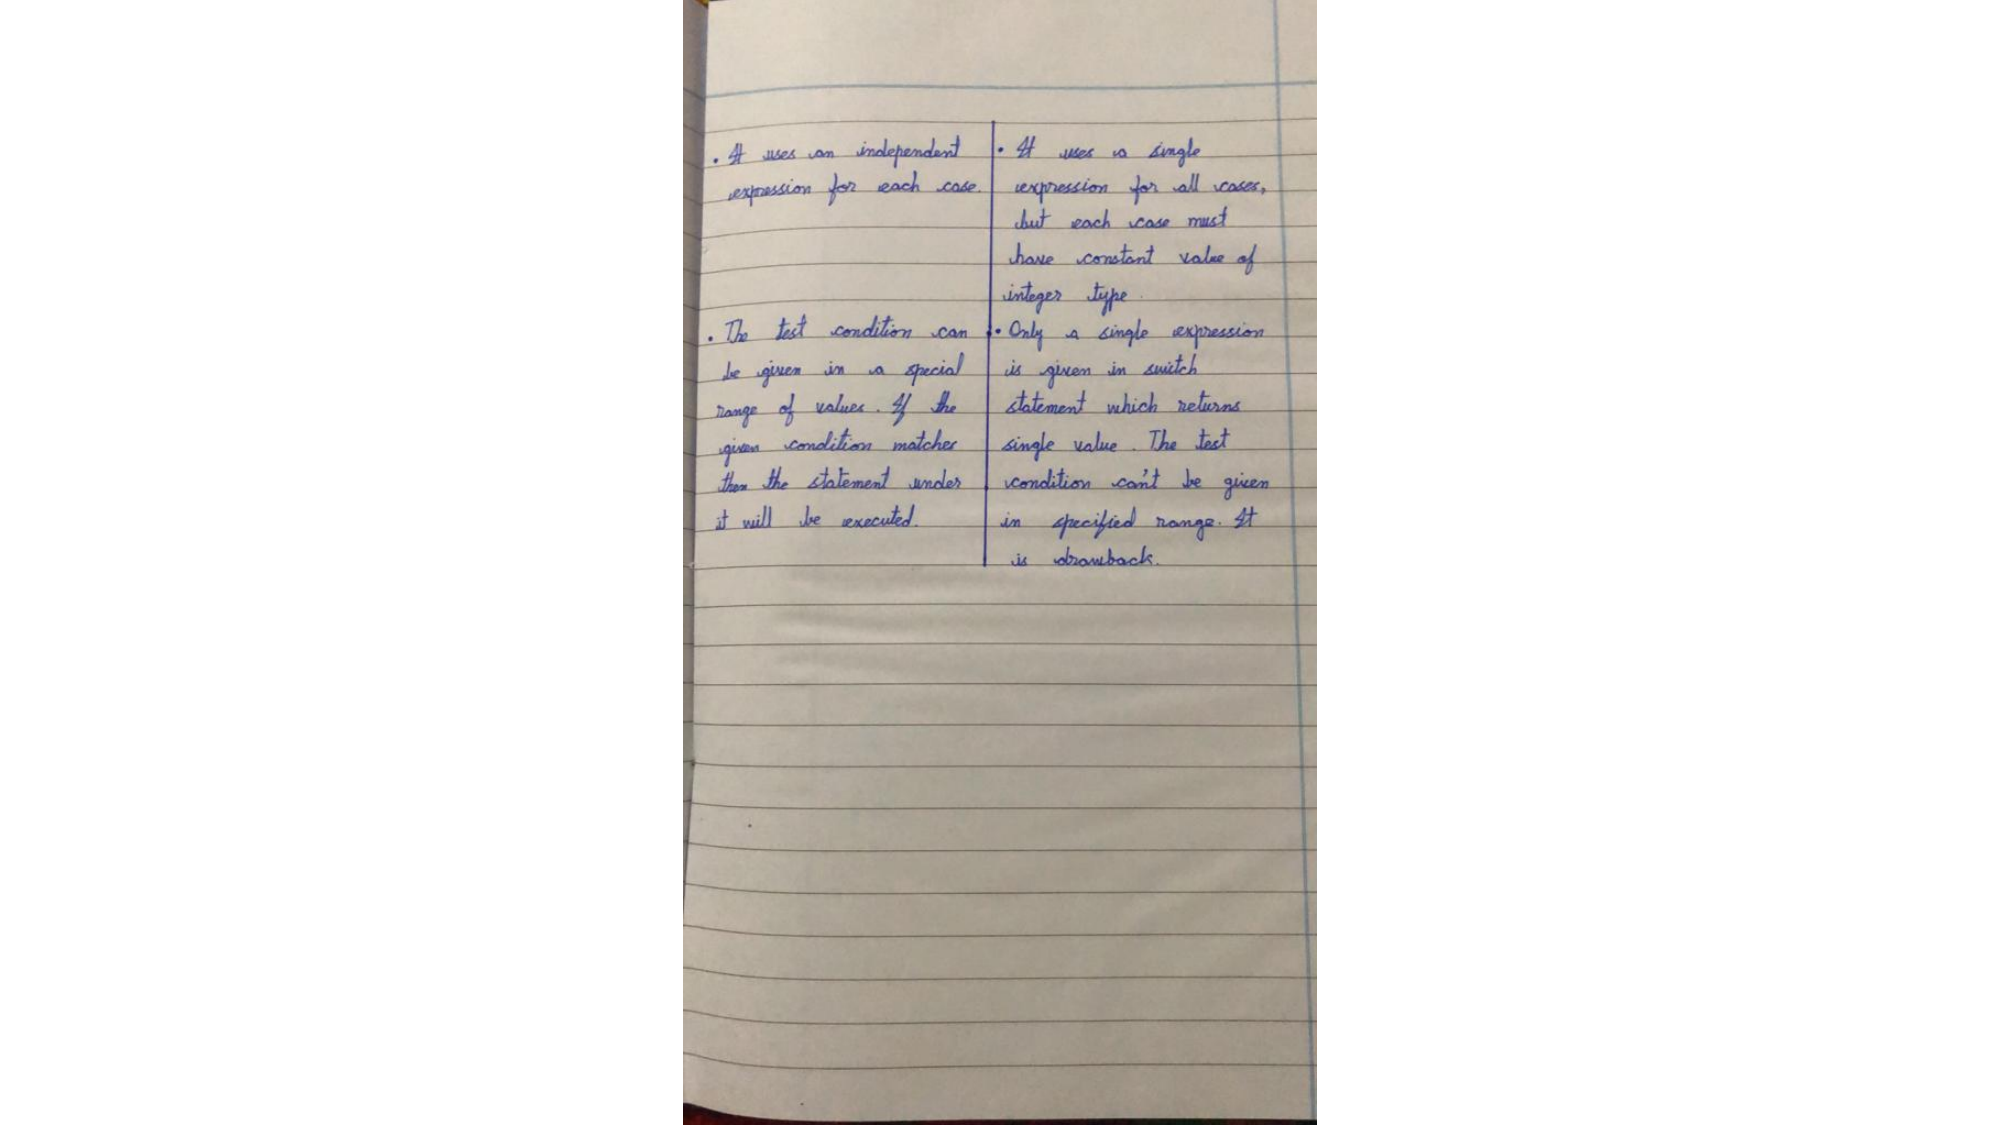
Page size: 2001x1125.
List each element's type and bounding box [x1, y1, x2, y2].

picture [683, 0, 1317, 1125]
